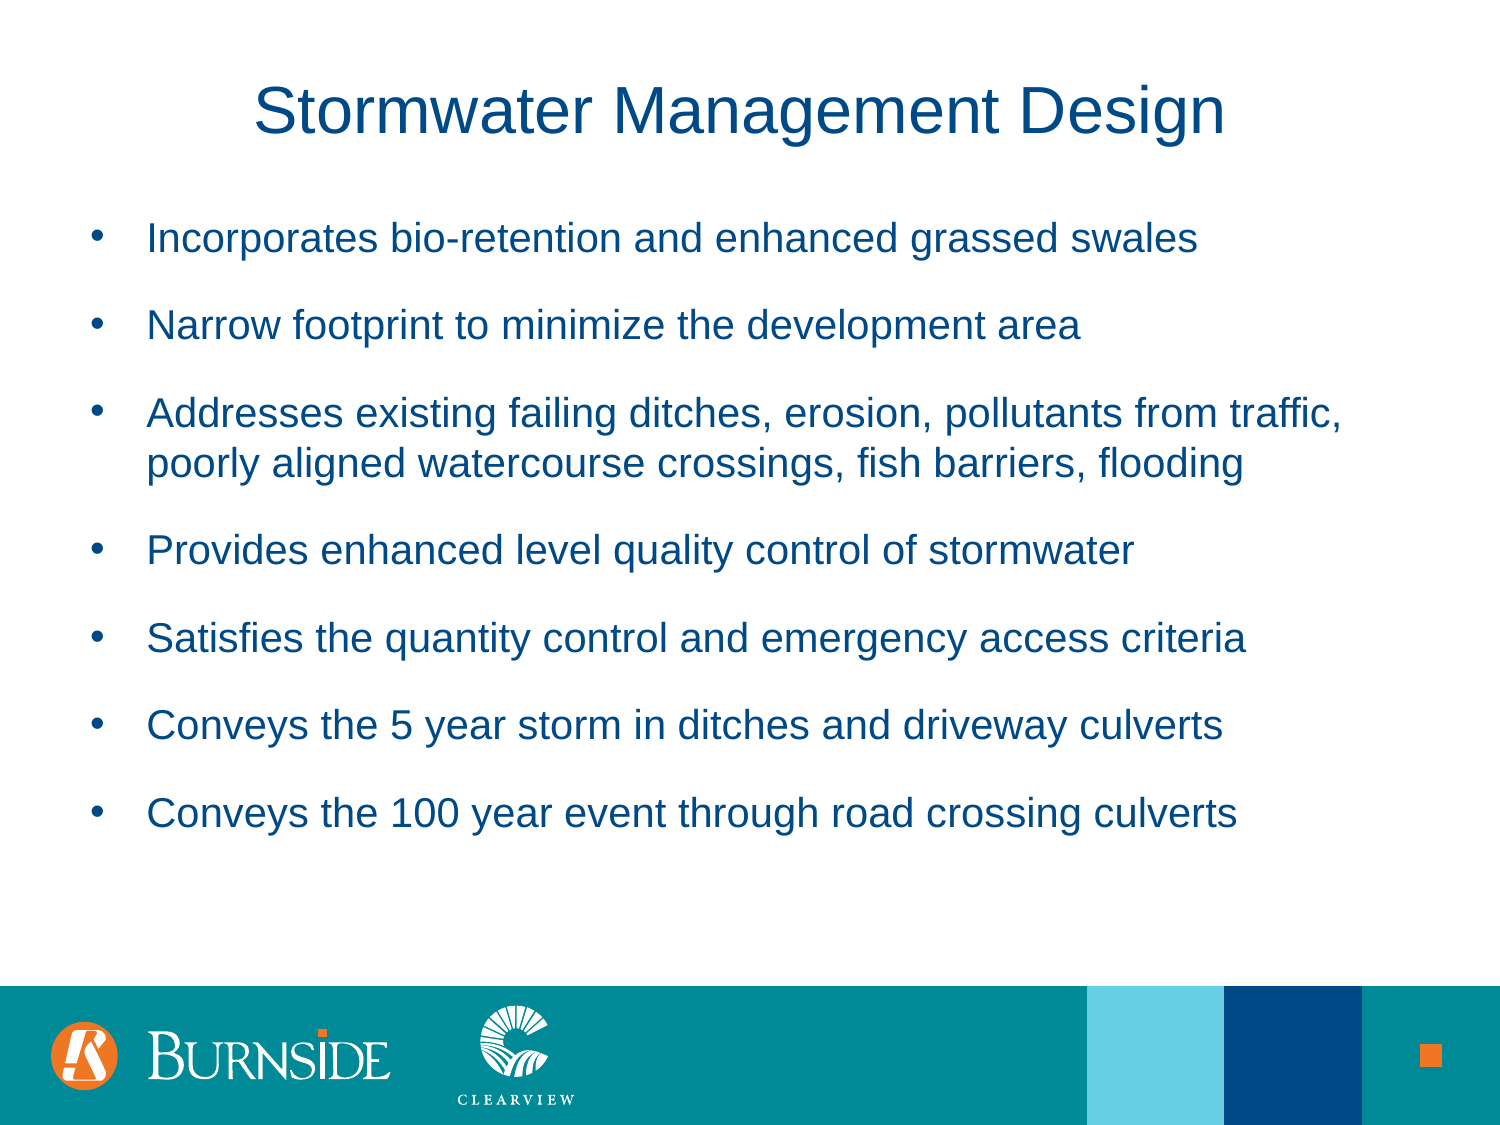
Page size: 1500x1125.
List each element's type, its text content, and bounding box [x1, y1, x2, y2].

title Stormwater Management Design [16, 45, 1464, 169]
list Incorporates bio-retention and enhanced grassed swales Narrow footprint to minimize the development area Addresses existing failing ditches, erosion, pollutants from traffic, poorly aligned watercourse crossings, fish barriers, flooding Provides enhanced level quality control of stormwater Satisfies the quantity control and emergency access criteria Conveys the 5 year storm in ditches and driveway culverts Conveys the 100 year event through road crossing culverts [75, 202, 1448, 922]
